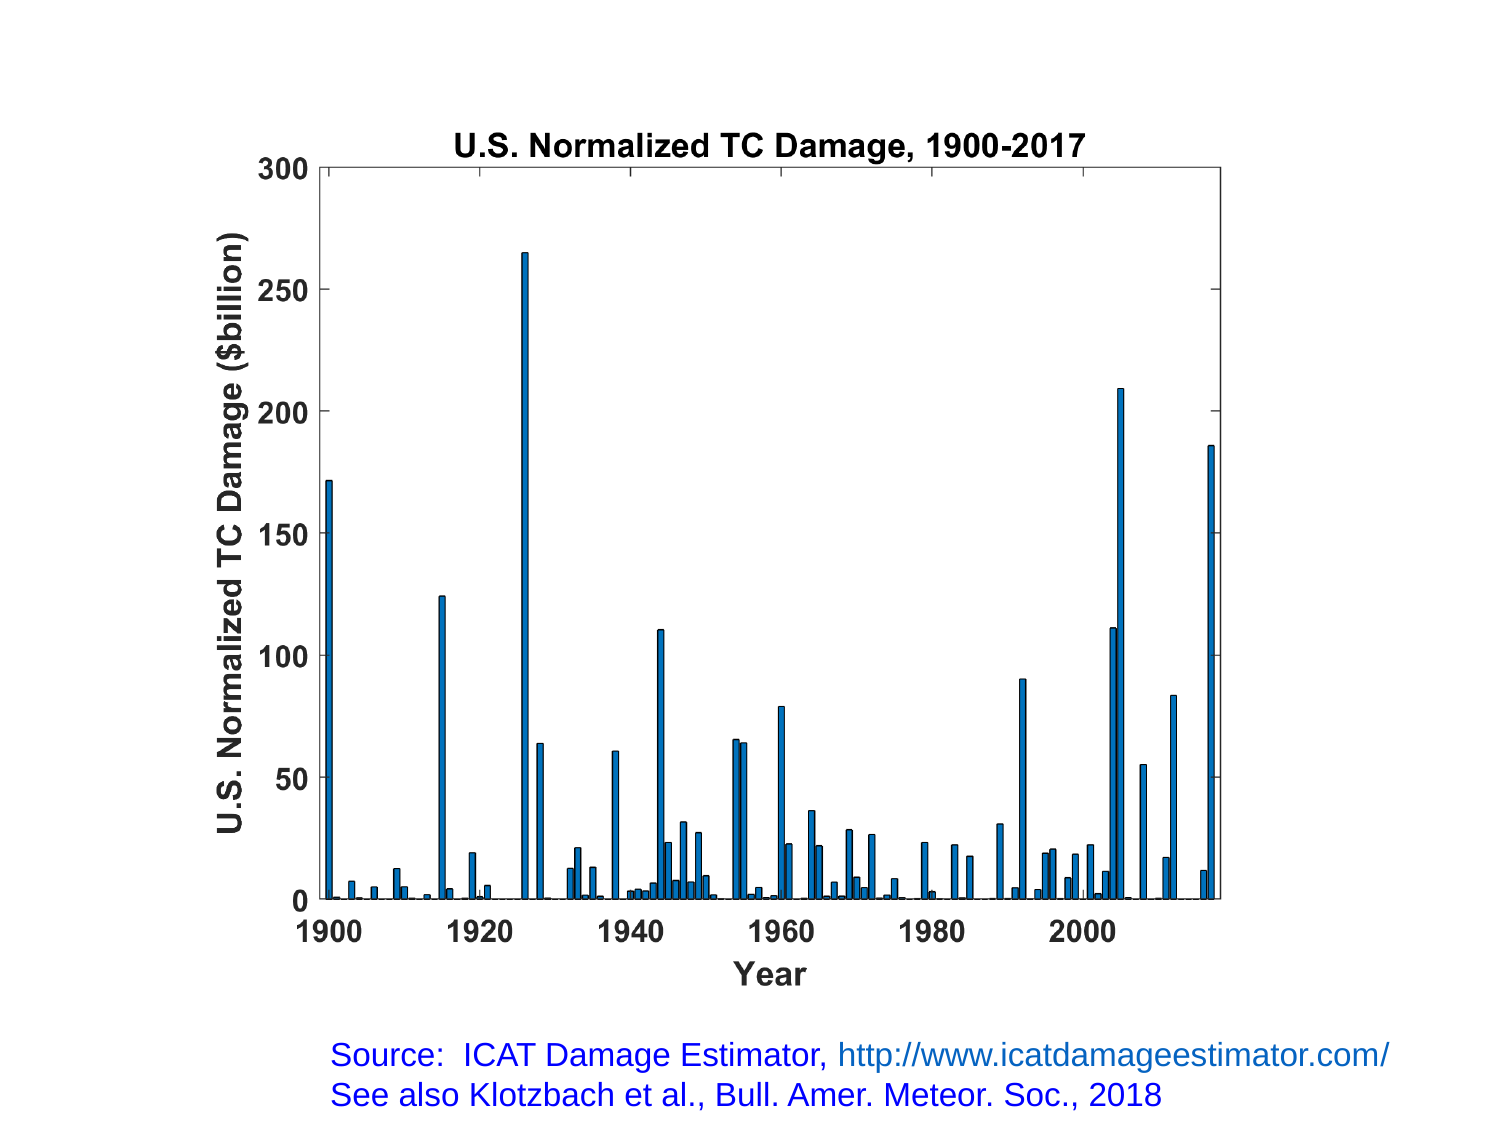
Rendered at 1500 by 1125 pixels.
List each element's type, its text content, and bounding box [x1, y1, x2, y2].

picture [169, 99, 1330, 999]
text_box Source: ICAT Damage Estimator, http://www.icatdamageestimator.com/ See also Klotzbach et al., Bull. Amer. Meteor. Soc., 2018 [315, 1025, 1471, 1121]
